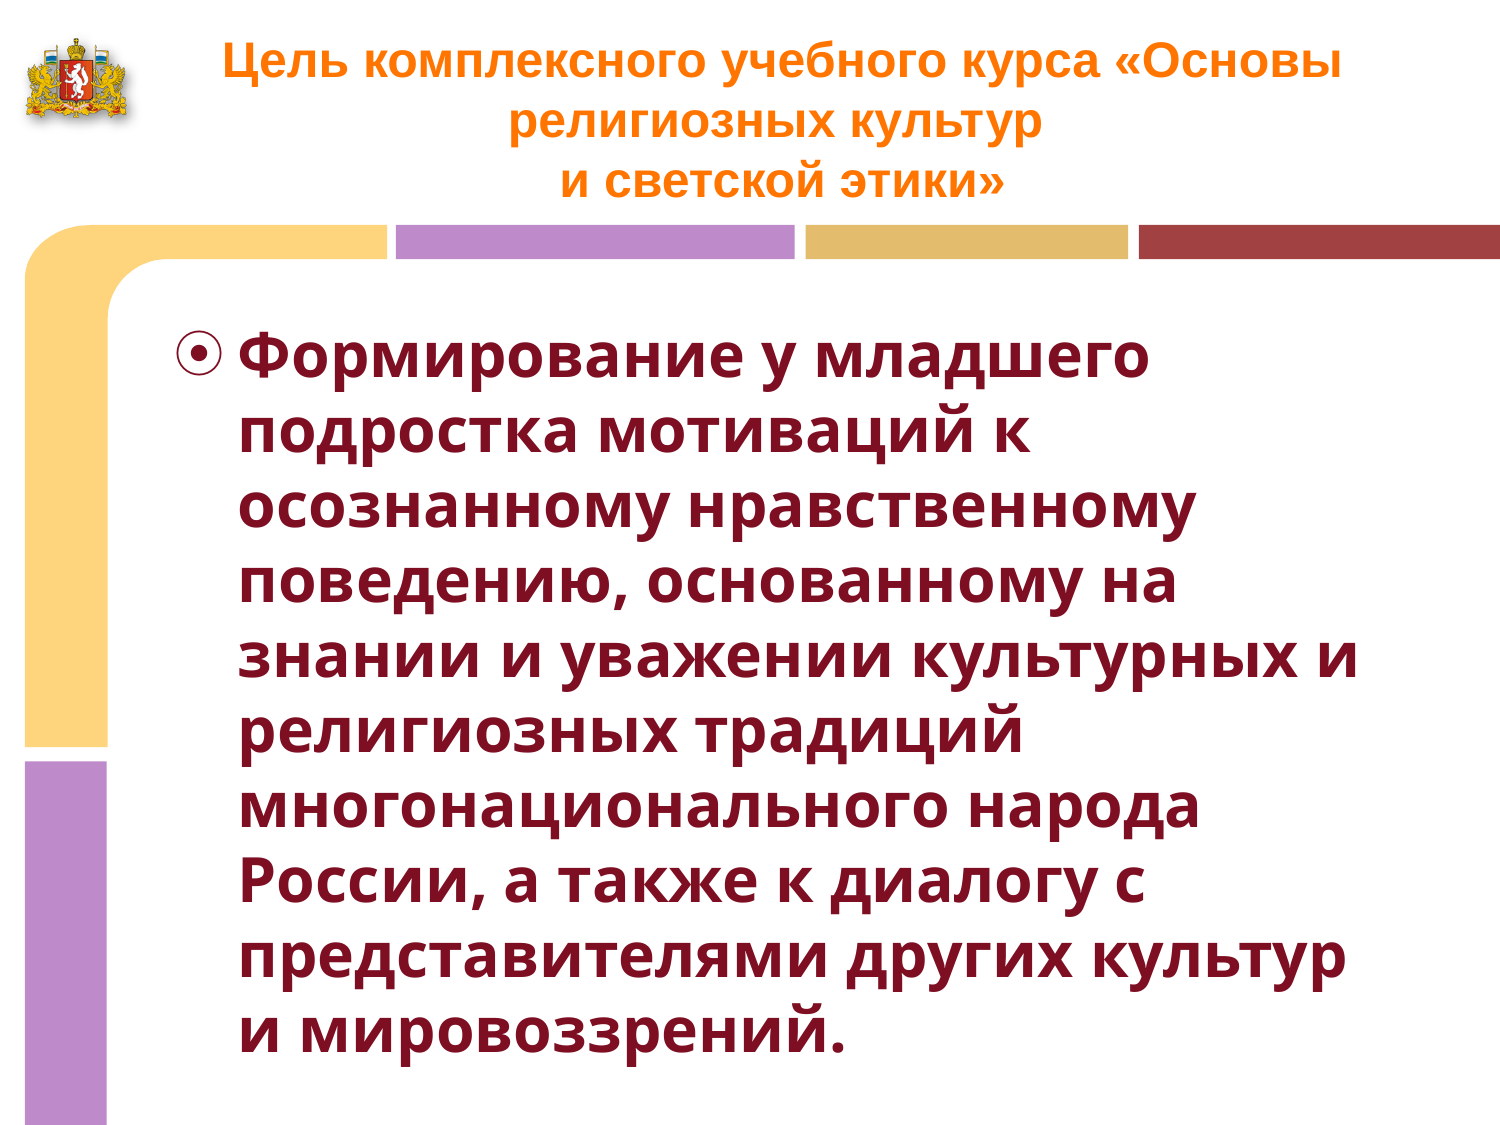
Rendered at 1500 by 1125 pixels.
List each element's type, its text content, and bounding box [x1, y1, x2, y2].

title Цель комплексного учебного курса «Основы религиозных культур и светской этики» [140, 35, 1425, 223]
text_box Формирование у младшего подростка мотиваций к осознанному нравственному поведению, основанному на знании и уважении культурных и религиозных традиций многонационального народа России, а также к диалогу с представителями других культур и мировоззрений. [149, 307, 1425, 1059]
picture [0, 28, 150, 141]
